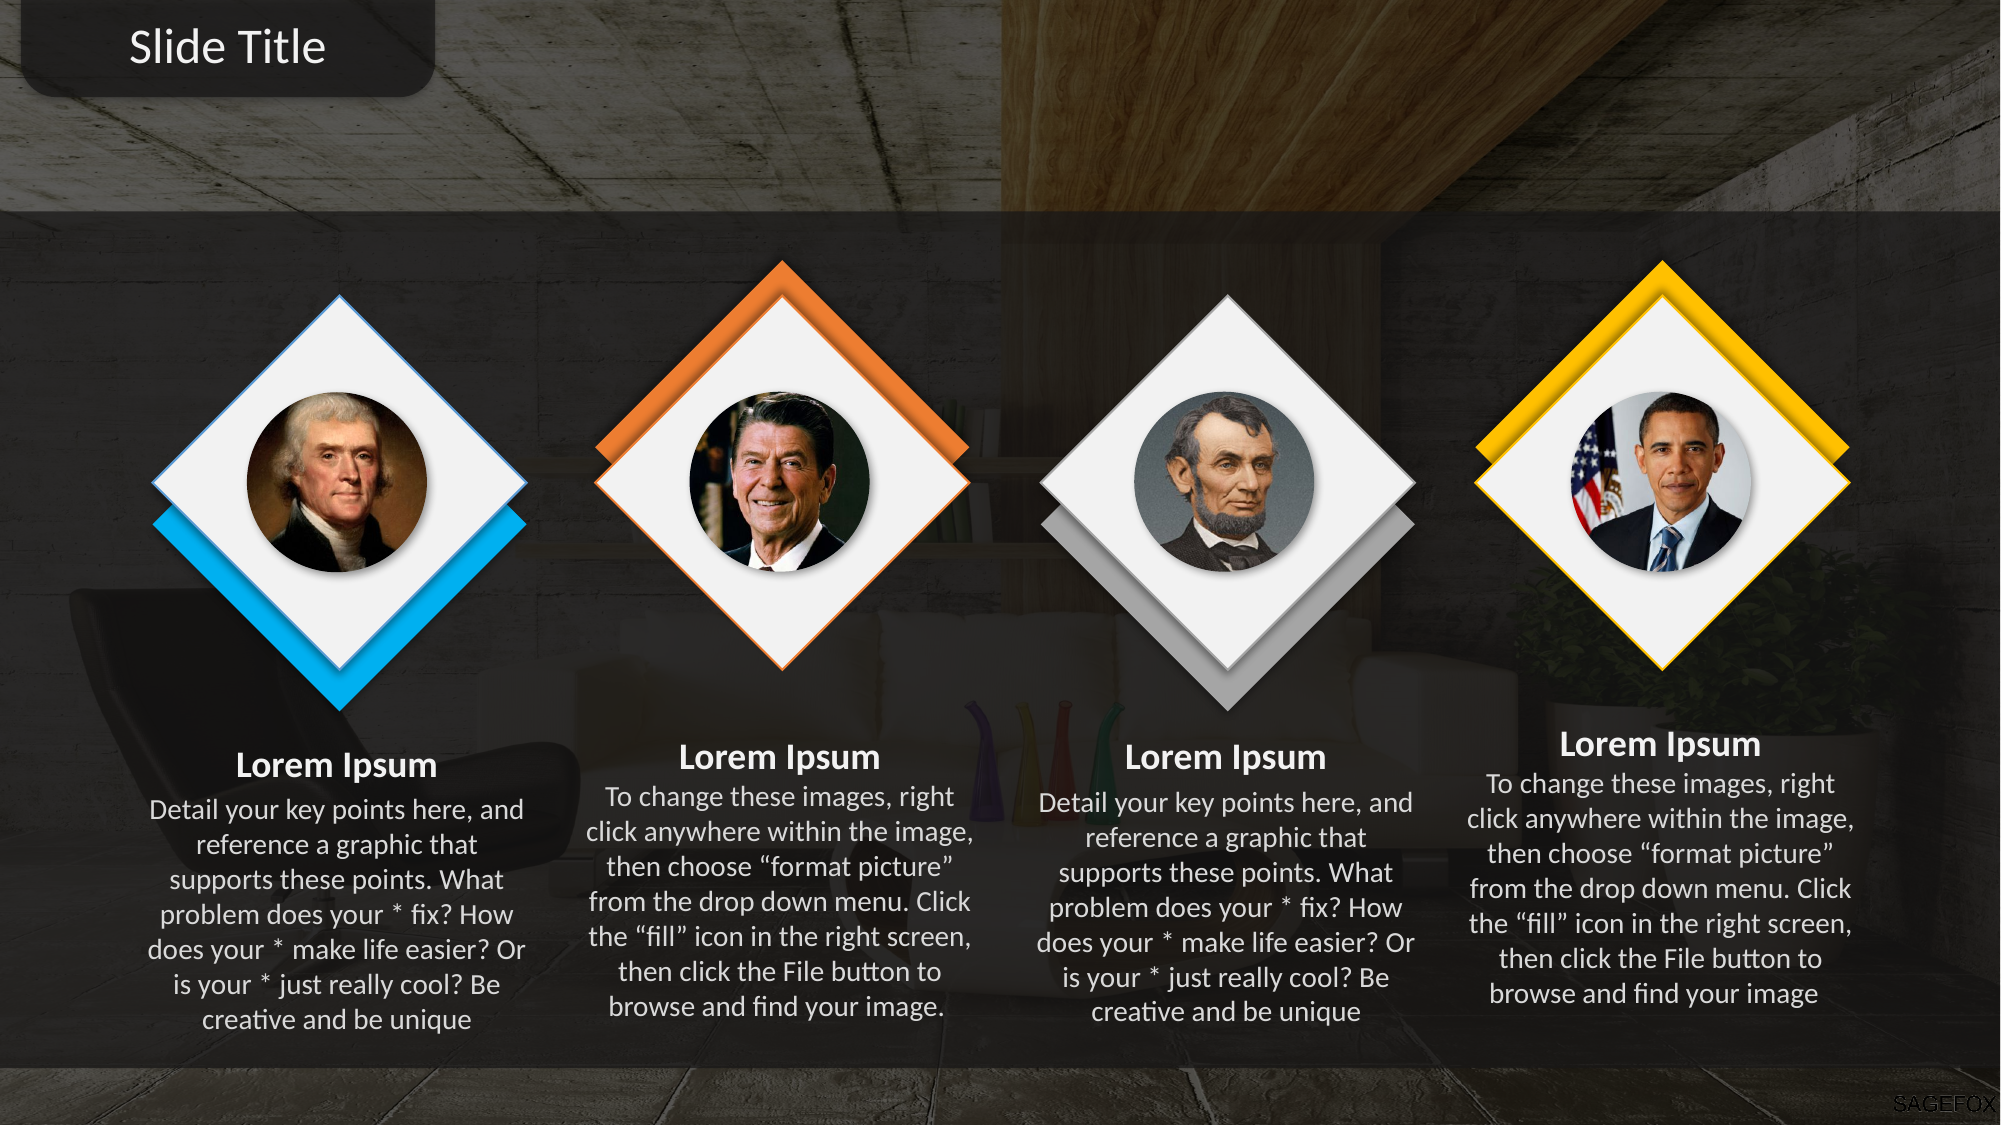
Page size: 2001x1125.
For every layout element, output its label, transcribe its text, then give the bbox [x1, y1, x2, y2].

text_box [151, 510, 529, 713]
text_box [0, 211, 2000, 1069]
picture [0, 0, 2001, 1125]
text_box [1473, 294, 1852, 672]
text_box [1039, 510, 1417, 713]
text_box [593, 258, 971, 458]
text_box [245, 391, 428, 574]
text_box [688, 390, 871, 573]
text_box [151, 294, 529, 672]
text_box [20, 0, 436, 98]
text_box [1039, 294, 1417, 672]
text_box Lorem Ipsum Detail your key points here, and reference a graphic that supports these points. What problem does your * fix? How does your * make life easier? Or is your * just really cool? Be creative and be unique [1016, 724, 1437, 1036]
text_box [1569, 390, 1752, 573]
text_box Lorem Ipsum Detail your key points here, and reference a graphic that supports these points. What problem does your * fix? How does your * make life easier? Or is your * just really cool? Be creative and be unique [127, 732, 547, 1043]
text_box [1473, 258, 1852, 458]
text_box Lorem Ipsum To change these images, right click anywhere within the image, then choose “format picture” from the drop down menu. Click the “fill” icon in the right screen, then click the File button to browse and find your image. [1450, 712, 1871, 1017]
text_box [593, 294, 971, 672]
text_box [1133, 390, 1316, 573]
text_box Lorem Ipsum To change these images, right click anywhere within the image, then choose “format picture” from the drop down menu. Click the “fill” icon in the right screen, then click the File button to browse and find your image. [570, 724, 991, 1030]
